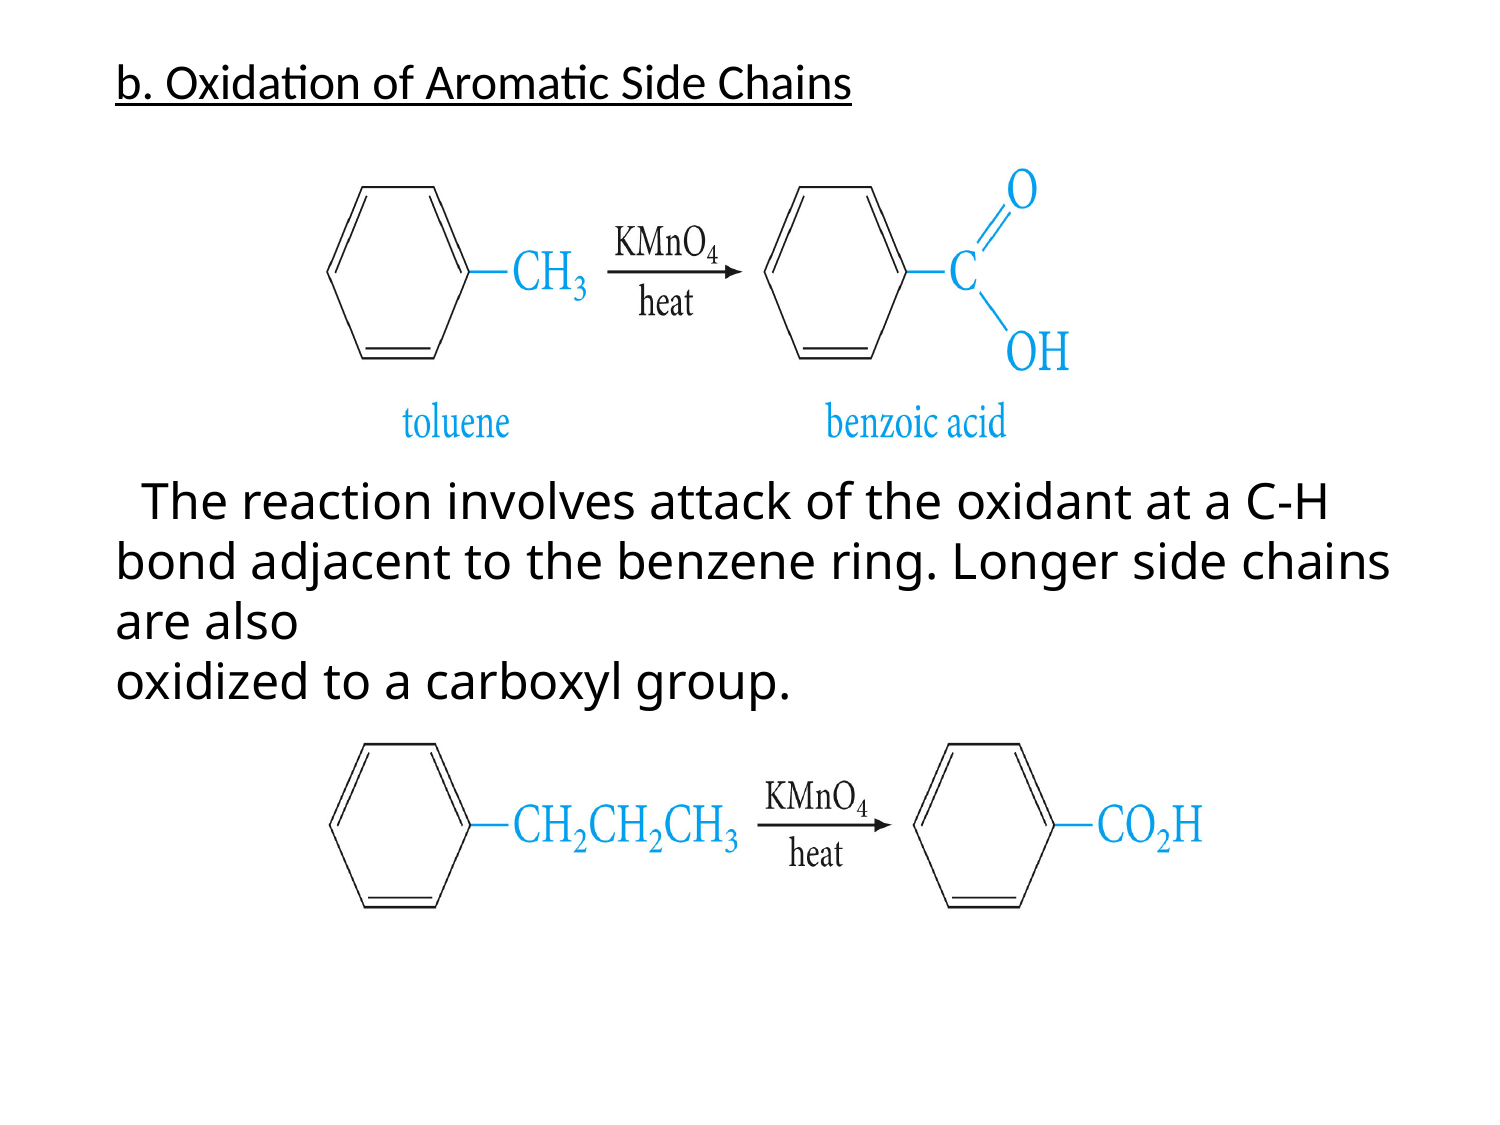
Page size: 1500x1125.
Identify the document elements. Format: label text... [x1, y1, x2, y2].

picture [312, 159, 1083, 455]
text_box b. Oxidation of Aromatic Side Chains The reaction involves attack of the oxidant at a C-H bond adjacent to the benzene ring. Longer side chains are also oxidized to a carboxyl group. [100, 41, 1449, 717]
picture [312, 737, 1217, 915]
